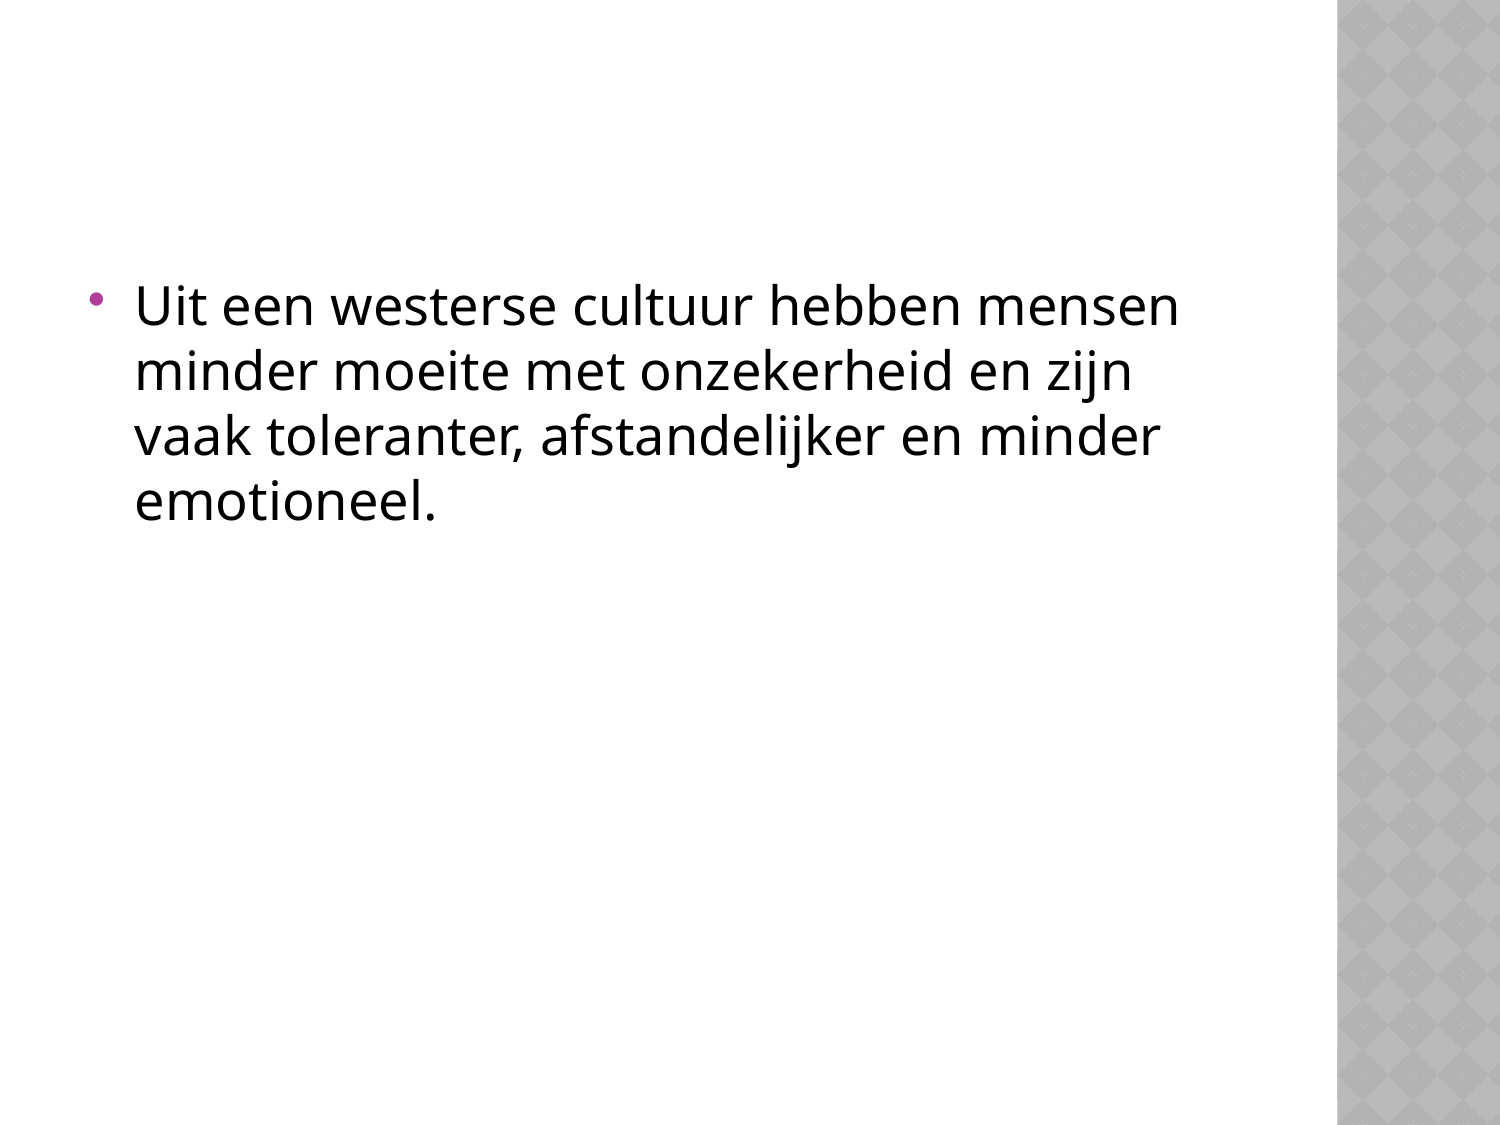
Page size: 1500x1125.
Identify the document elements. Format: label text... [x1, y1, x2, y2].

list Uit een westerse cultuur hebben mensen minder moeite met onzekerheid en zijn vaak toleranter, afstandelijker en minder emotioneel. [75, 264, 1263, 1059]
